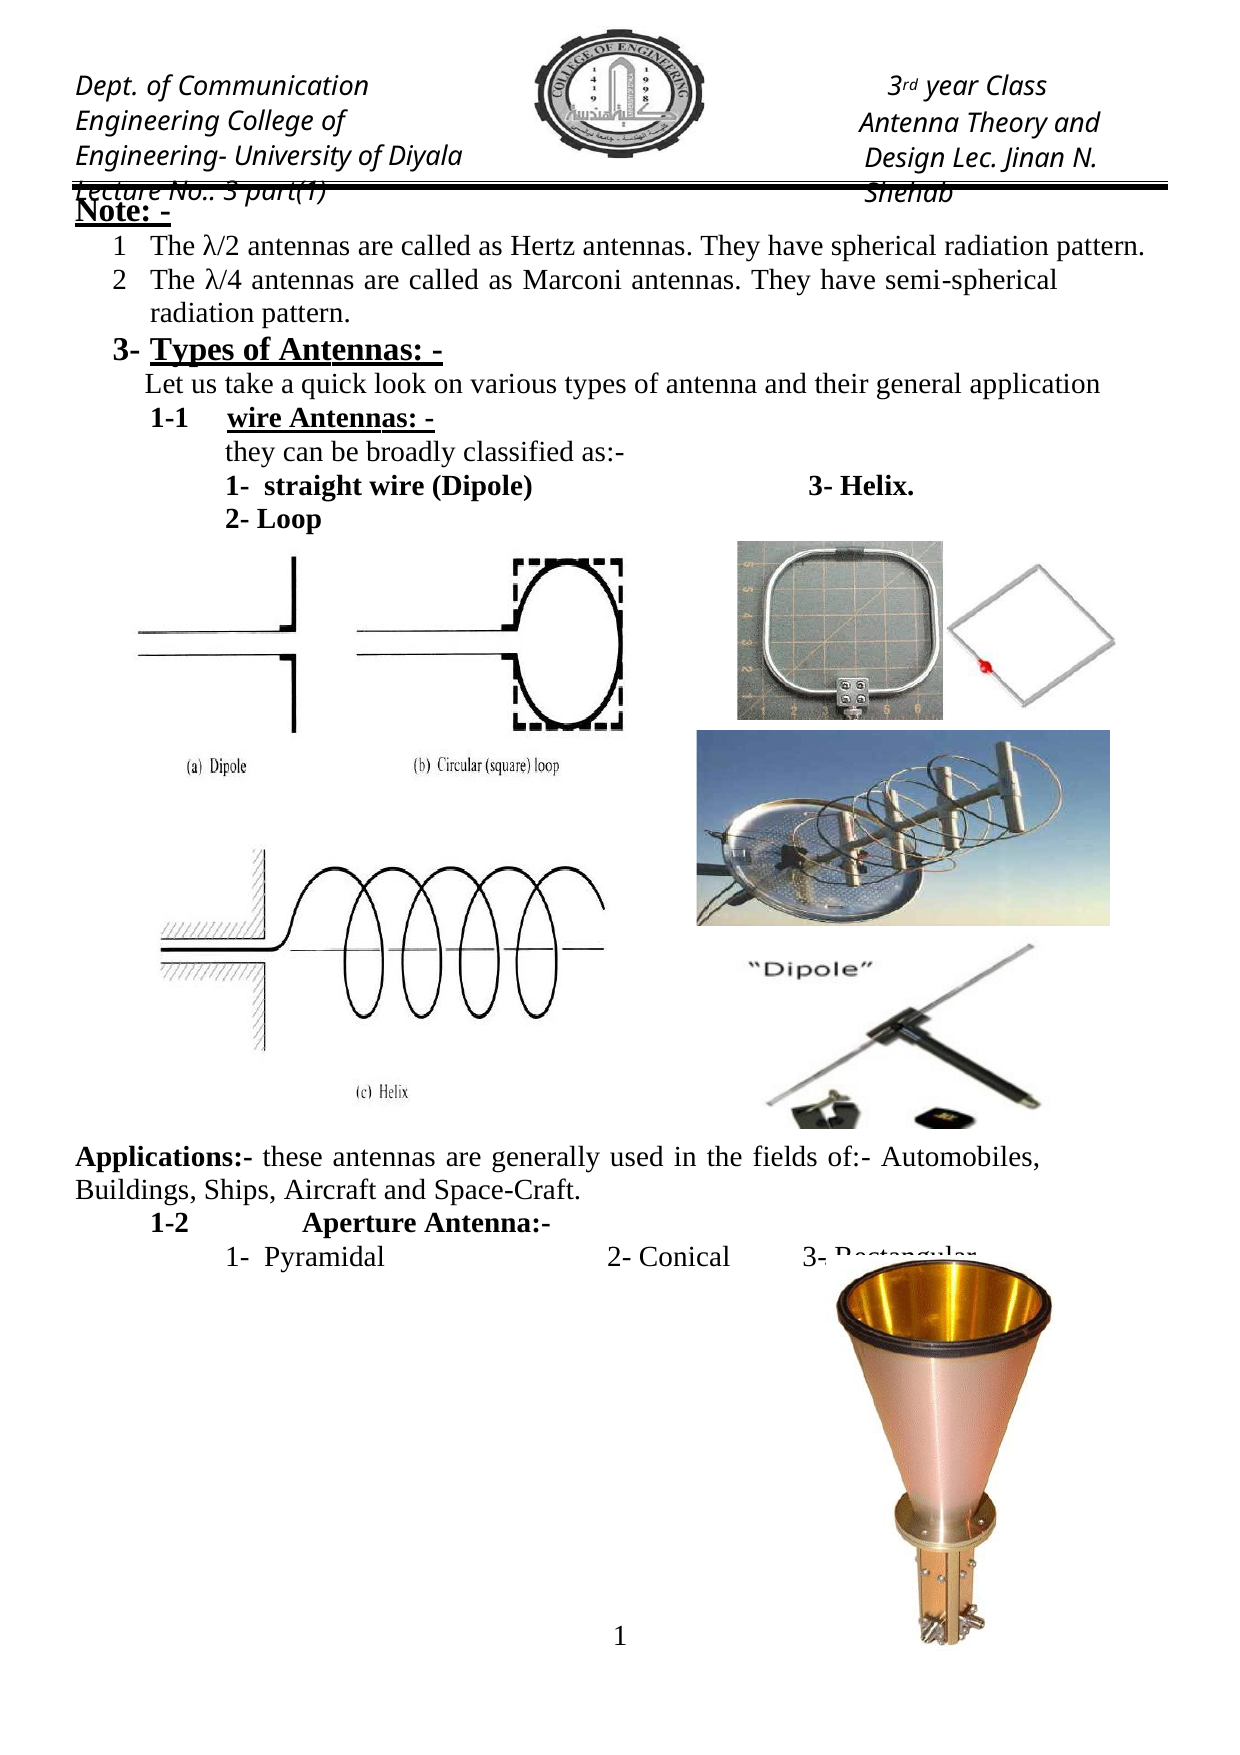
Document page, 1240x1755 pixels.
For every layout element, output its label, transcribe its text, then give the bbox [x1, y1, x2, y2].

slide_number 1 [608, 1616, 632, 1654]
text_box [696, 730, 1110, 926]
text_box Note: - The λ/2 antennas are called as Hertz antennas. They have spherical radiation pattern. The λ/4 antennas are called as Marconi antennas. They have semi-spherical radiation pattern. 3- Types of Antennas: - Let us take a quick look on various types of antenna and their general application [72, 187, 1168, 402]
text_box 3- Helix. [806, 465, 917, 503]
text_box [132, 548, 635, 1107]
text_box 3rd year Class Antenna Theory and Design Lec. Jinan N. Shehab [857, 68, 1130, 176]
text_box Dept. of Communication Engineering College of Engineering- University of Diyala Lecture No.: 3 part(1) [72, 65, 505, 176]
text_box [725, 935, 1091, 1129]
text_box [825, 1255, 1056, 1651]
text_box [534, 26, 705, 164]
text_box . [823, 1236, 1056, 1651]
text_box Applications:- these antennas are generally used in the fields of:- Automobiles, Buildings, Ships, Aircraft and Space-Craft. 1-2 Aperture Antenna:- 1- Pyramidal 2- Conical 3- Rectangular [72, 1138, 1168, 1274]
text_box 1-1 wire Antennas: - they can be broadly classified as:- 1- straight wire (Dipole) 2- Loop [147, 398, 688, 503]
text_box [737, 541, 1121, 720]
